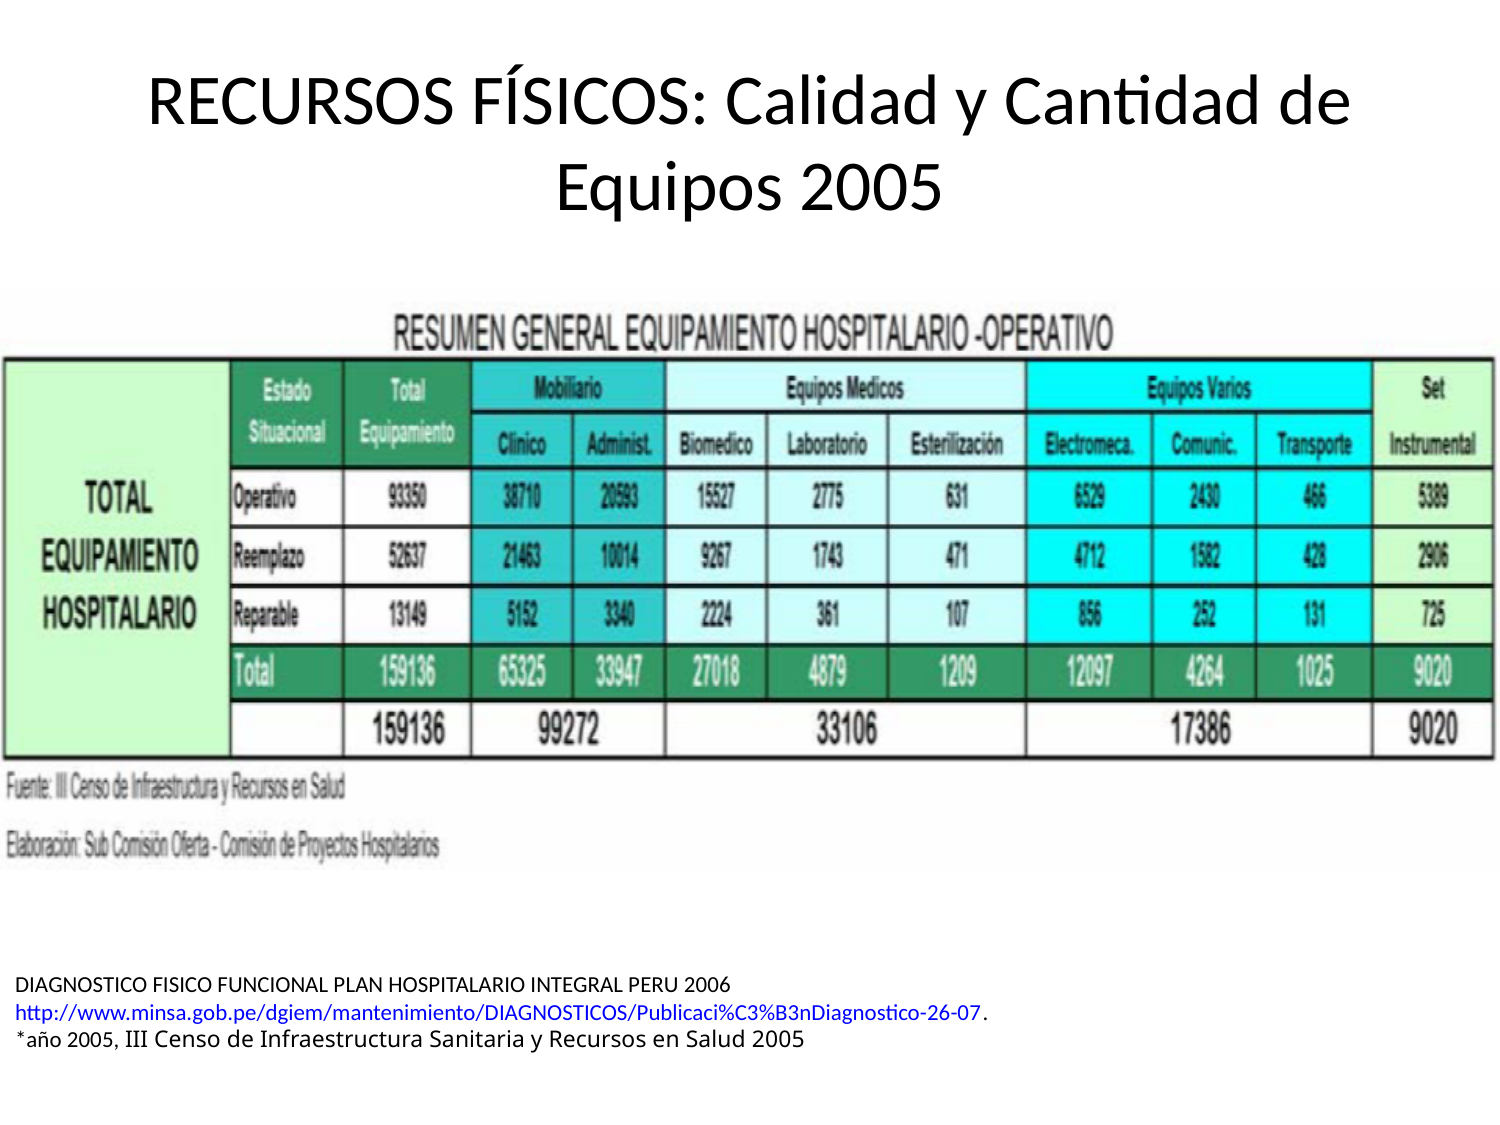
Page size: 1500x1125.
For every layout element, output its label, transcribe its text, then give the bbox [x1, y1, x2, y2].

title RECURSOS FÍSICOS: Calidad y Cantidad de Equipos 2005 [75, 45, 1425, 233]
text_box DIAGNOSTICO FISICO FUNCIONAL PLAN HOSPITALARIO INTEGRAL PERU 2006 http://www.minsa.gob.pe/dgiem/mantenimiento/DIAGNOSTICOS/Publicaci%C3%B3nDiagnostico-26-07. *año 2005, III Censo de Infraestructura Sanitaria y Recursos en Salud 2005 [0, 962, 1500, 1060]
picture [0, 290, 1500, 870]
